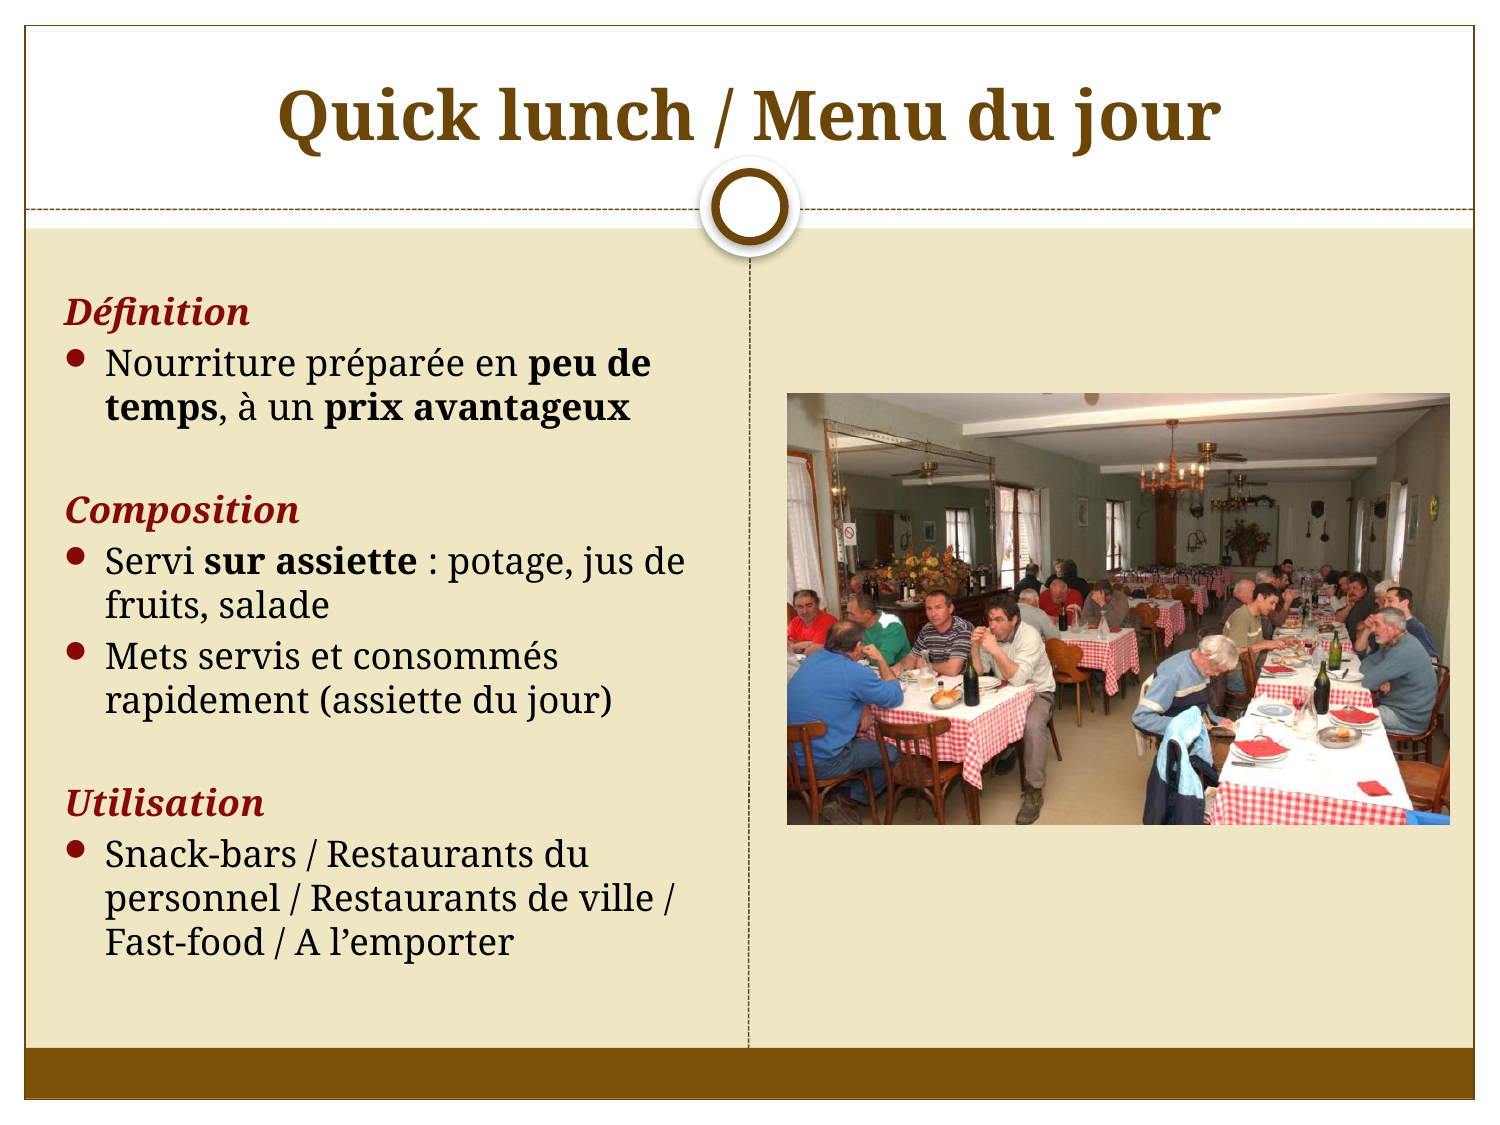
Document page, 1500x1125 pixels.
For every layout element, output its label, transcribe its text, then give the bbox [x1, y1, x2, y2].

title Quick lunch / Menu du jour [49, 37, 1450, 162]
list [787, 224, 1451, 994]
list Définition Nourriture préparée en peu de temps, à un prix avantageux Composition Servi sur assiette : potage, jus de fruits, salade Mets servis et consommés rapidement (assiette du jour) Utilisation Snack-bars / Restaurants du personnel / Restaurants de ville / Fast-food / A l’emporter [49, 281, 712, 976]
